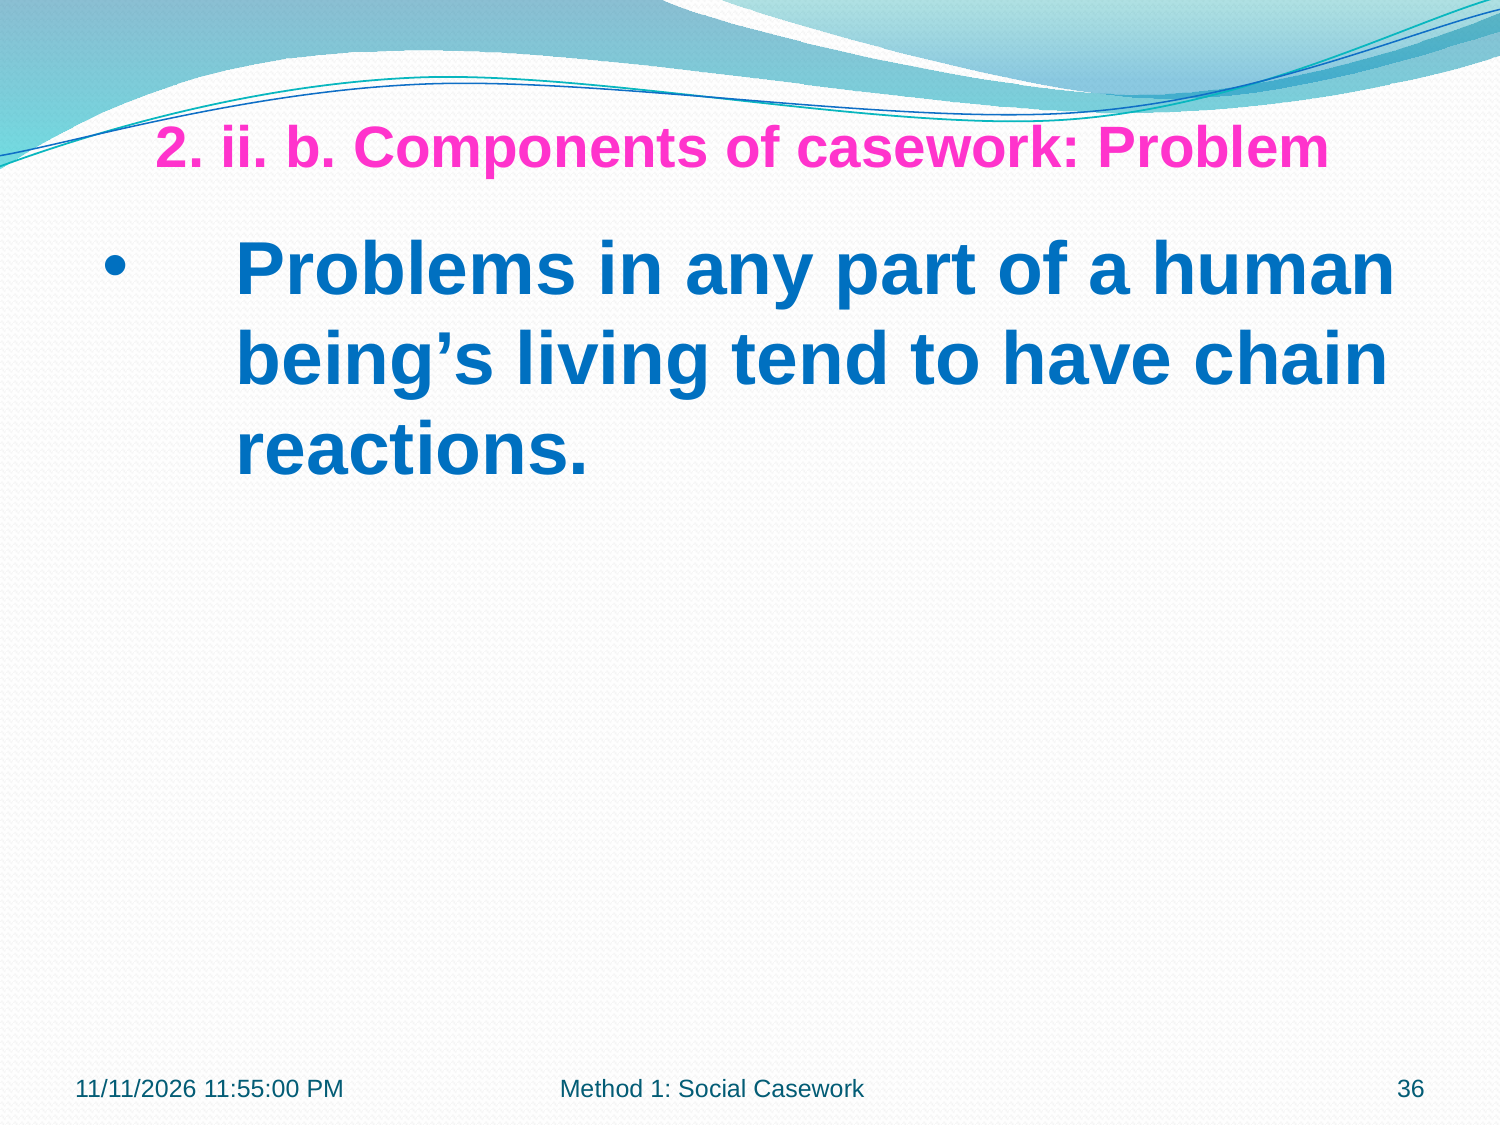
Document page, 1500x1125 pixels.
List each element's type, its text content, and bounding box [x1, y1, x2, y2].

slide_number 36 [1299, 1042, 1425, 1103]
text_box Problems in any part of a human being’s living tend to have chain reactions. [87, 212, 1413, 1013]
footer Method 1: Social Casework [437, 1042, 988, 1103]
text_box 2. ii. b. Components of casework: Problem [62, 99, 1425, 188]
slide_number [75, 1042, 425, 1103]
